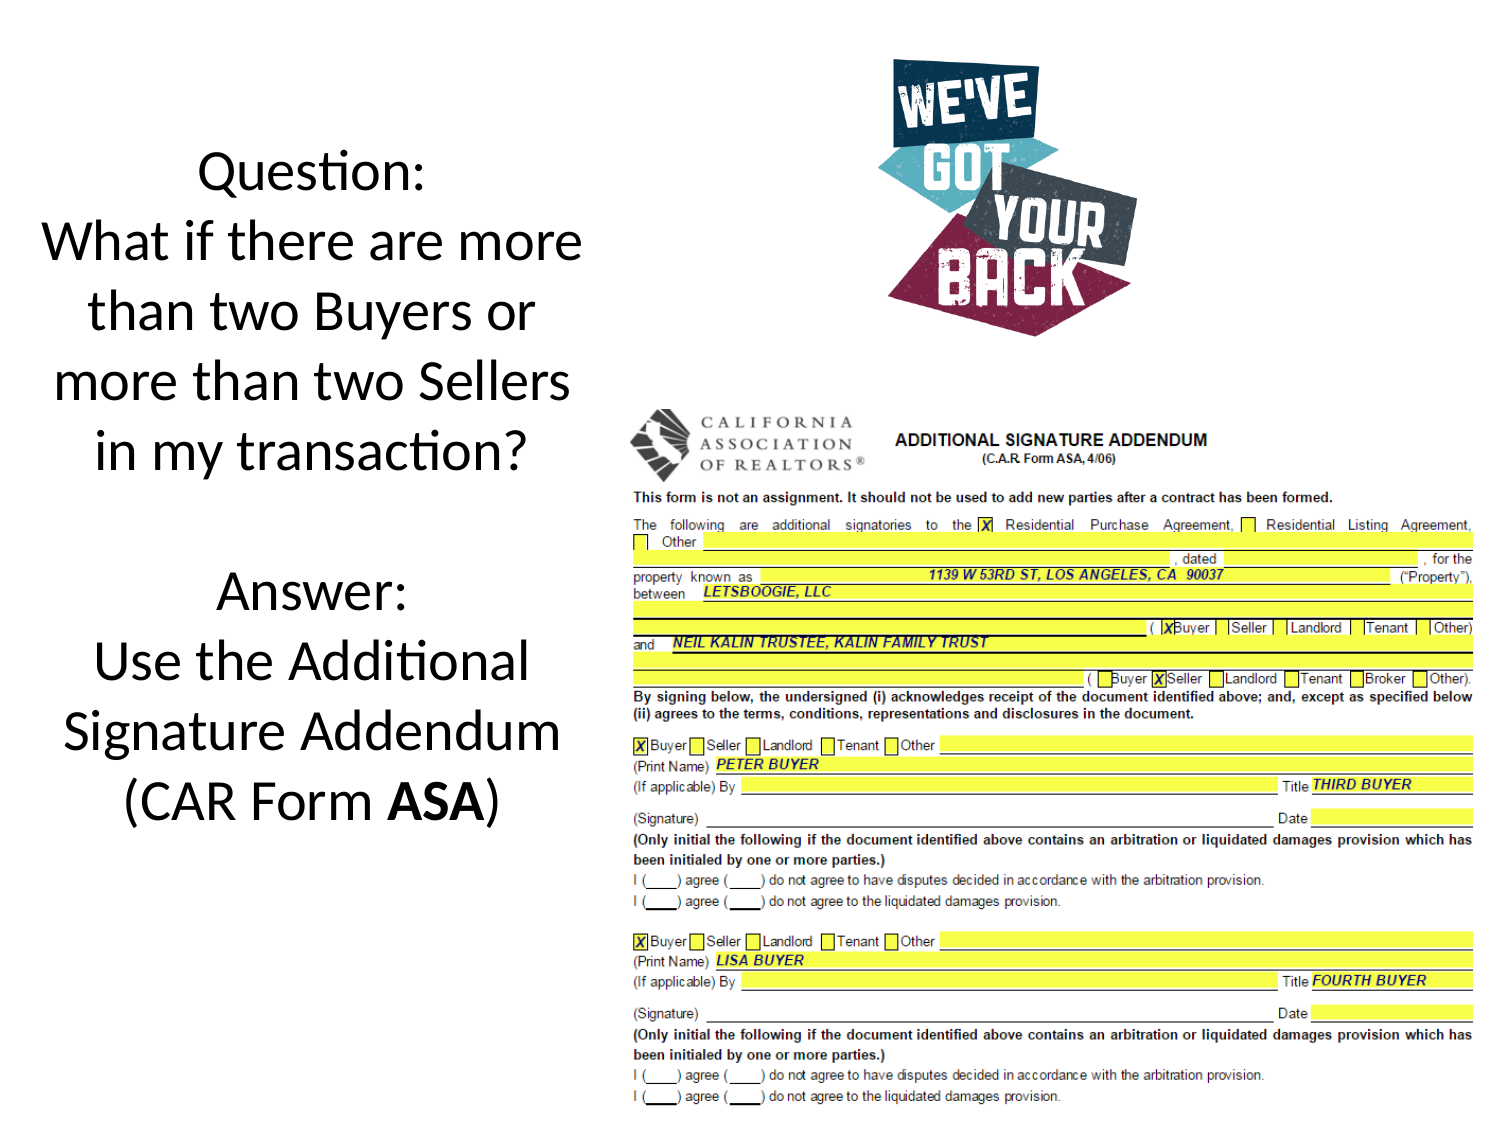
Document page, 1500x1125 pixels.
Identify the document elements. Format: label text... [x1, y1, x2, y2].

picture [593, 409, 1500, 1119]
text_box Question: What if there are more than two Buyers or more than two Sellers in my transaction? Answer: Use the Additional Signature Addendum (CAR Form ASA) [12, 125, 613, 910]
picture [824, 24, 1226, 391]
